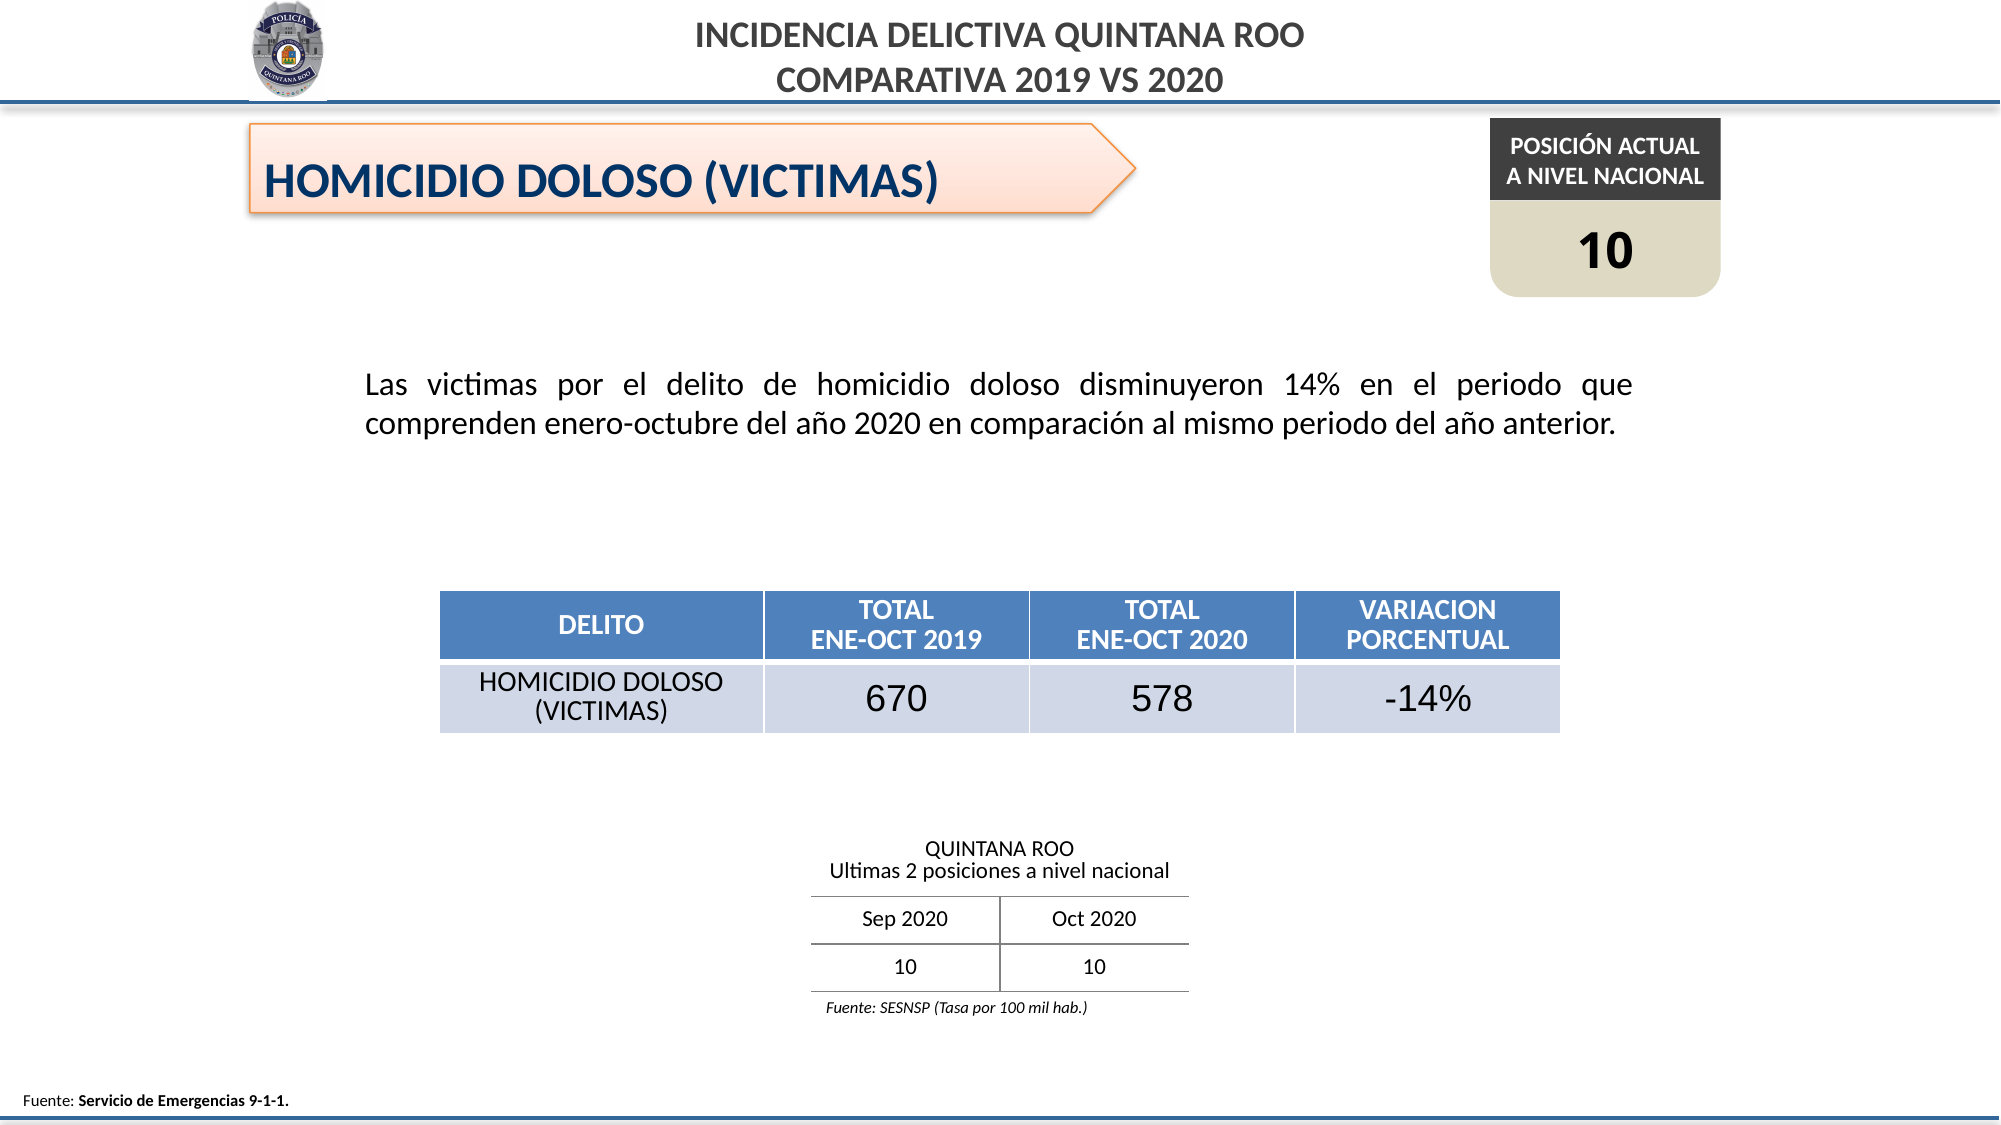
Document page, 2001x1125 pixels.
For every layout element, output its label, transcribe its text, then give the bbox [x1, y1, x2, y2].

table_cell 578 [1030, 665, 1294, 733]
table_header QUINTANA ROO Ultimas 2 posiciones a nivel nacional [811, 827, 1189, 896]
picture [249, 0, 327, 101]
table_cell 10 [811, 945, 999, 991]
table_cell Oct 2020 [1001, 897, 1189, 943]
table_cell Fuente: SESNSP (Tasa por 100 mil hab.) [811, 992, 1189, 1027]
table_cell 10 [1001, 945, 1189, 991]
table_cell 670 [765, 665, 1029, 733]
table_header VARIACION PORCENTUAL [1296, 591, 1560, 659]
table_header TOTAL ENE-OCT 2020 [1030, 591, 1294, 659]
text_box HOMICIDIO DOLOSO (VICTIMAS) [249, 110, 1136, 215]
table_cell Sep 2020 [811, 897, 999, 943]
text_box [1489, 117, 1721, 298]
table_header TOTAL ENE-OCT 2019 [765, 591, 1029, 659]
text_box INCIDENCIA DELICTIVA QUINTANA ROO COMPARATIVA 2019 VS 2020 [557, 9, 1443, 102]
table_cell -14% [1296, 665, 1560, 733]
table_header DELITO [440, 591, 763, 659]
text_box Las victimas por el delito de homicidio doloso disminuyeron 14% en el periodo que comprenden enero-octubre del año 2020 en comparación al mismo periodo del año anterior. [350, 354, 1650, 449]
table_cell HOMICIDIO DOLOSO (VICTIMAS) [440, 665, 763, 733]
